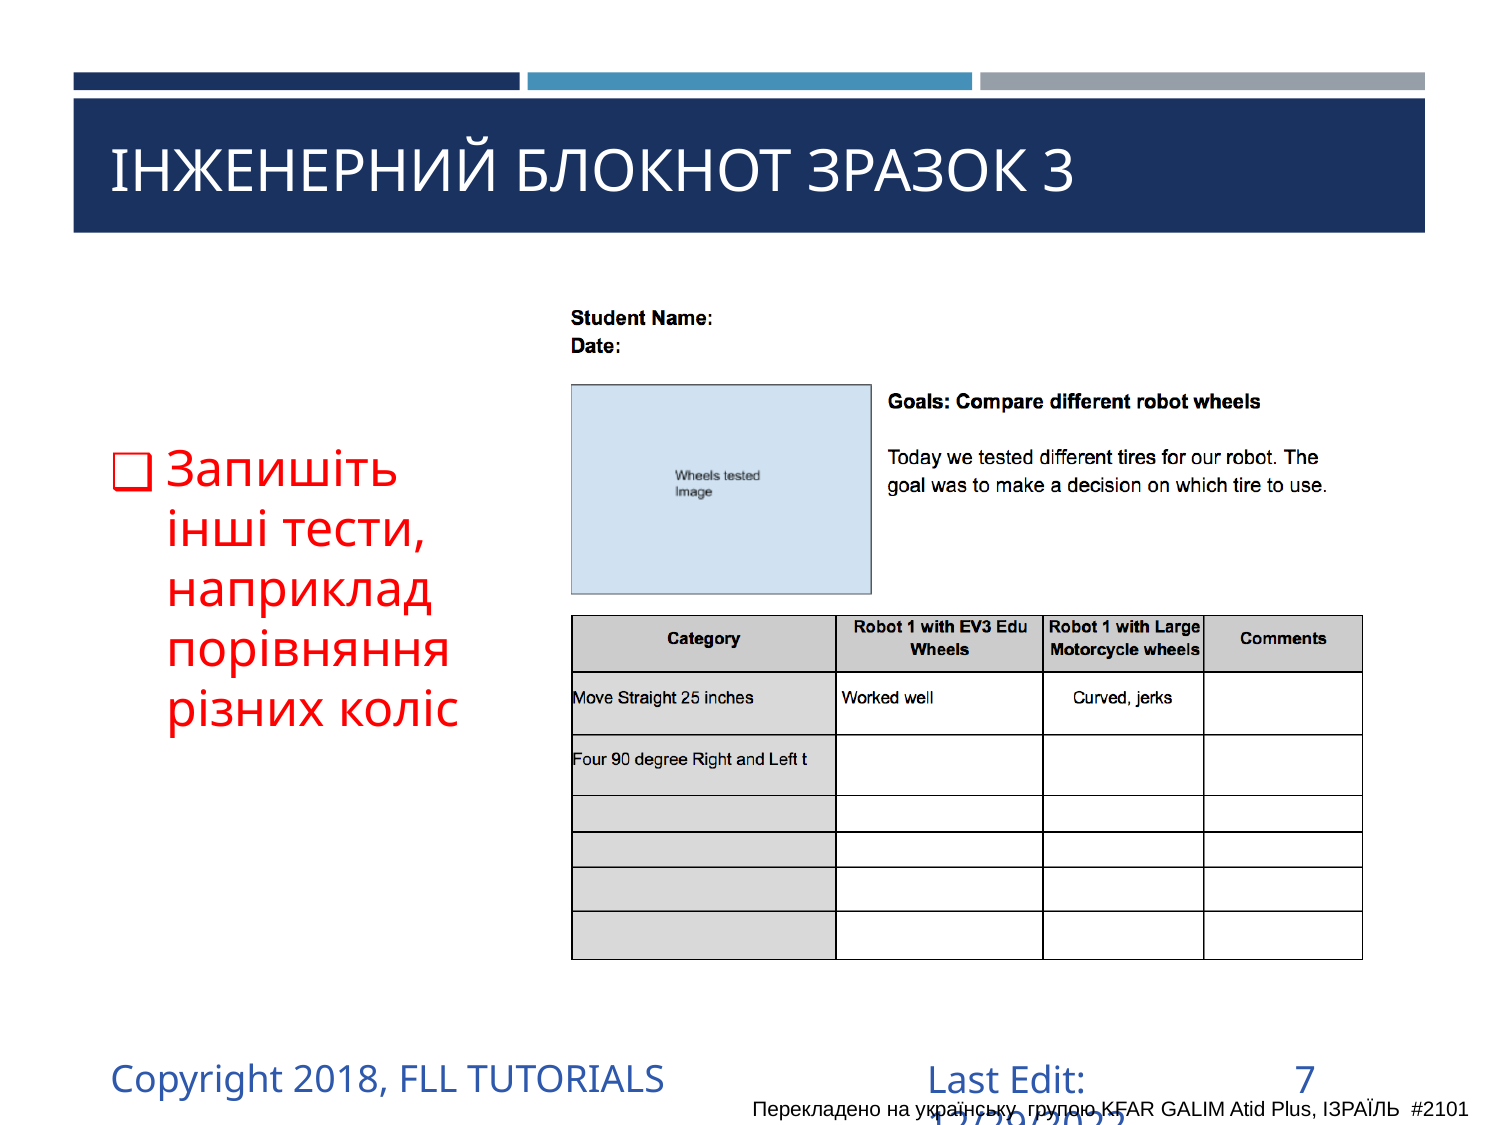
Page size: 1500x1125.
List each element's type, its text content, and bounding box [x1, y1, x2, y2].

slide_number 7 [1279, 1048, 1406, 1088]
title ІНЖЕНЕРНИЙ БЛОКНОТ ЗРАЗОК 3 [95, 112, 1406, 211]
footer Copyright 2018, FLL TUTORIALS [95, 1047, 895, 1108]
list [541, 272, 1407, 988]
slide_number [911, 1048, 1262, 1088]
text_box Перекладено на українську групою KFAR GALIM Atid Plus, ІЗРАЇЛЬ #2101 [737, 1088, 1500, 1125]
text_box Запишіть інші тести, наприклад порівняння різних коліс [95, 428, 504, 744]
